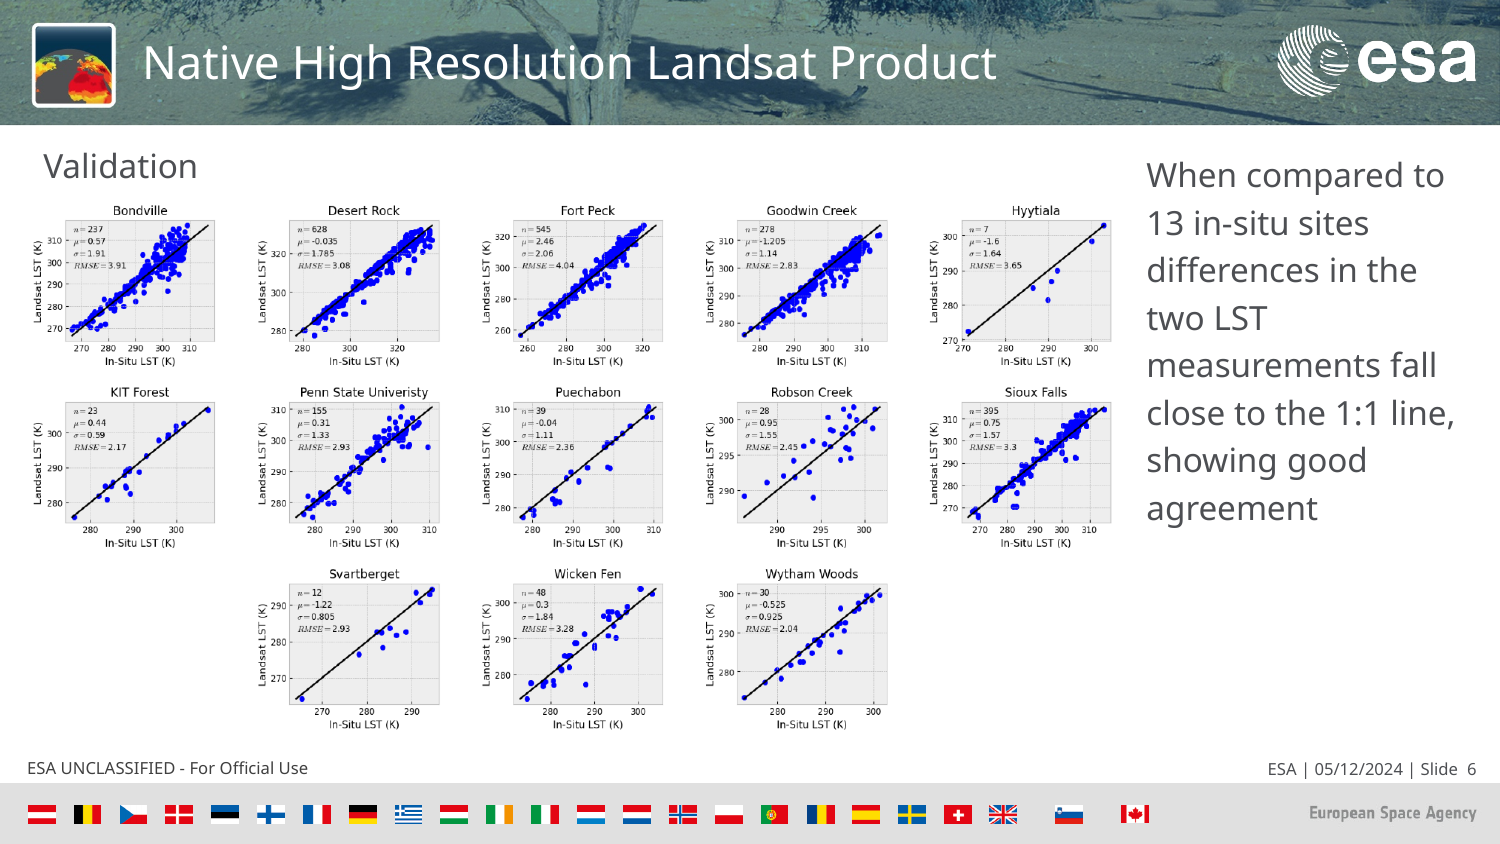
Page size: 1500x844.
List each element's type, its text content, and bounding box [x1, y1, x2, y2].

list Validation [28, 129, 1464, 758]
picture [0, 783, 1500, 844]
picture [28, 199, 1120, 733]
picture [0, 0, 1500, 126]
text_box When compared to 13 in-situ sites differences in the two LST measurements fall close to the 1:1 line, showing good agreement [1131, 139, 1484, 758]
title Native High Resolution Landsat Product [127, 26, 1269, 97]
